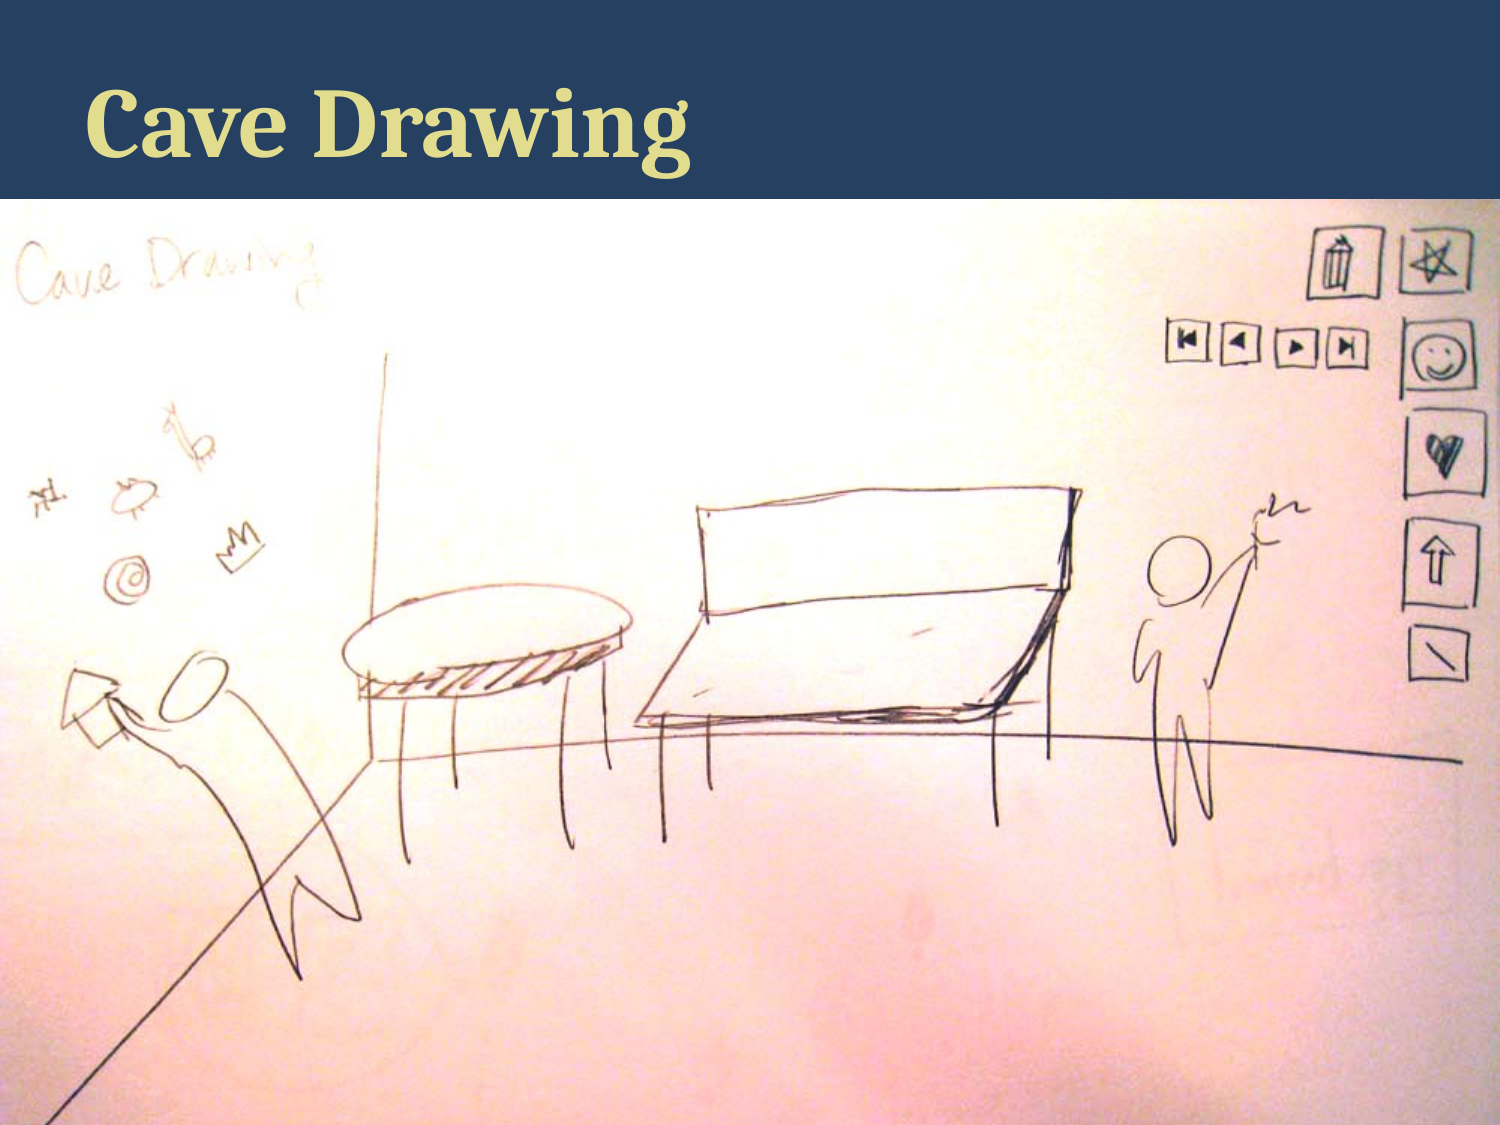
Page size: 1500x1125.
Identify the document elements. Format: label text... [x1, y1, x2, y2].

picture [0, 198, 1500, 1125]
title Cave Drawing [70, 23, 1421, 197]
